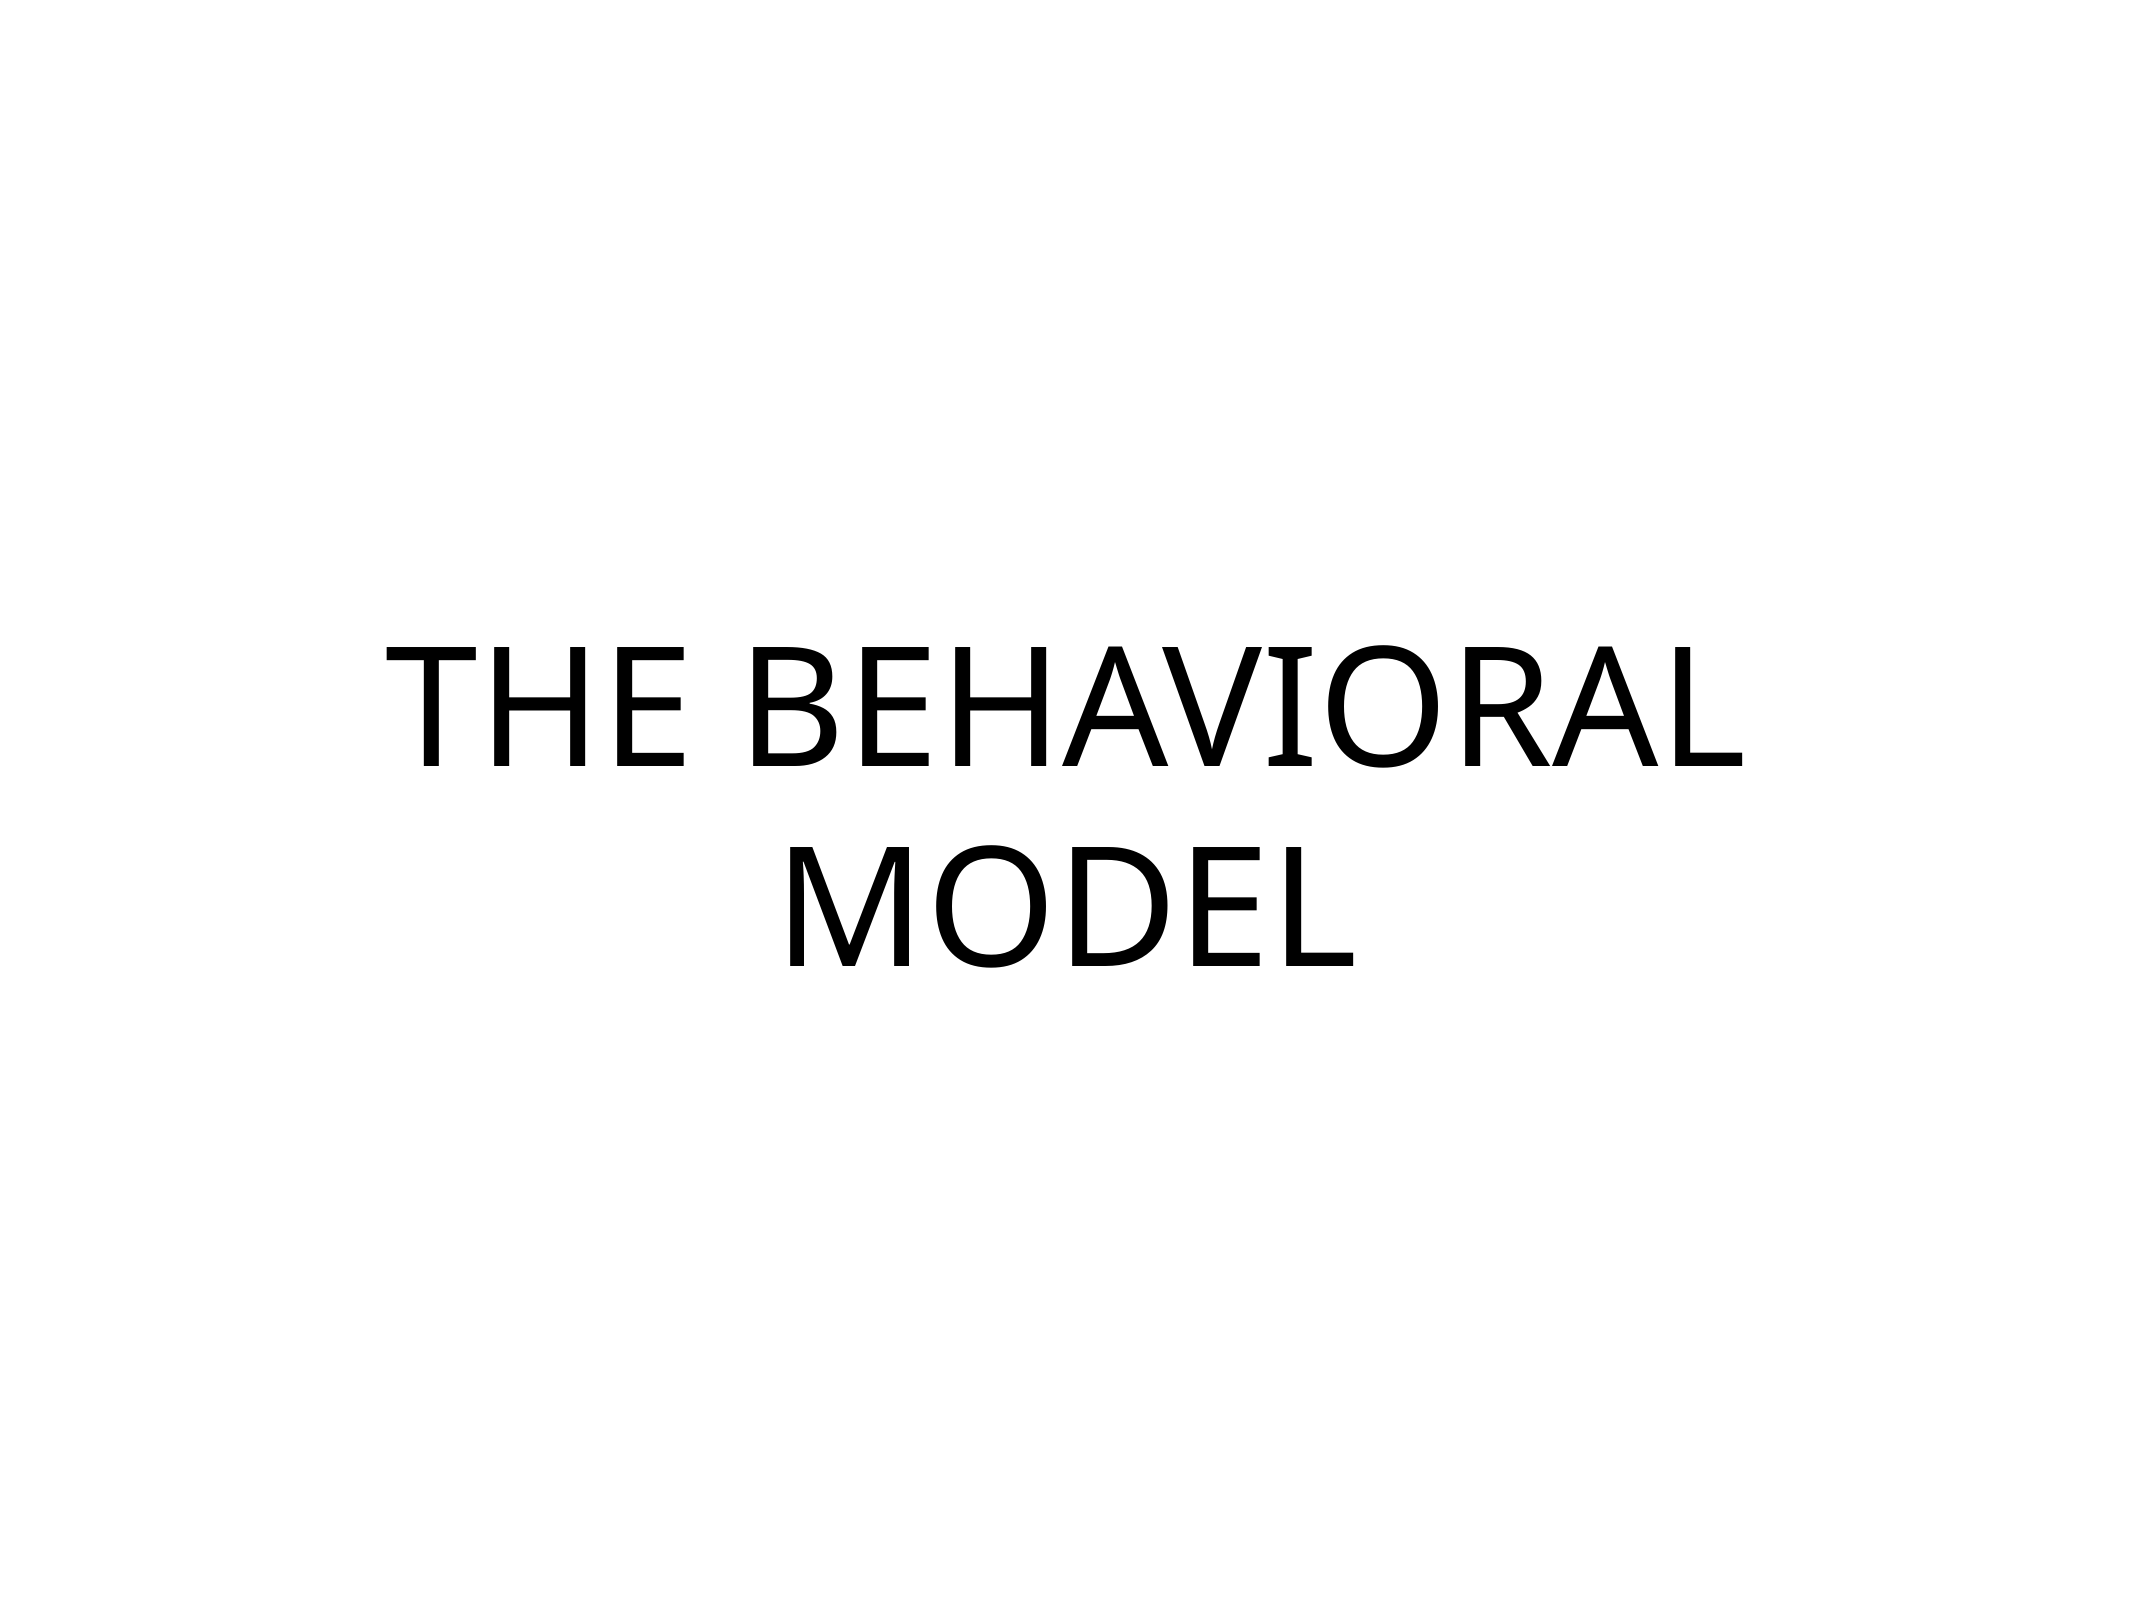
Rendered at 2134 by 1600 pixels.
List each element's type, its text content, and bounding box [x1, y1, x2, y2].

title THE BEHAVIORAL MODEL [207, 528, 1926, 1072]
